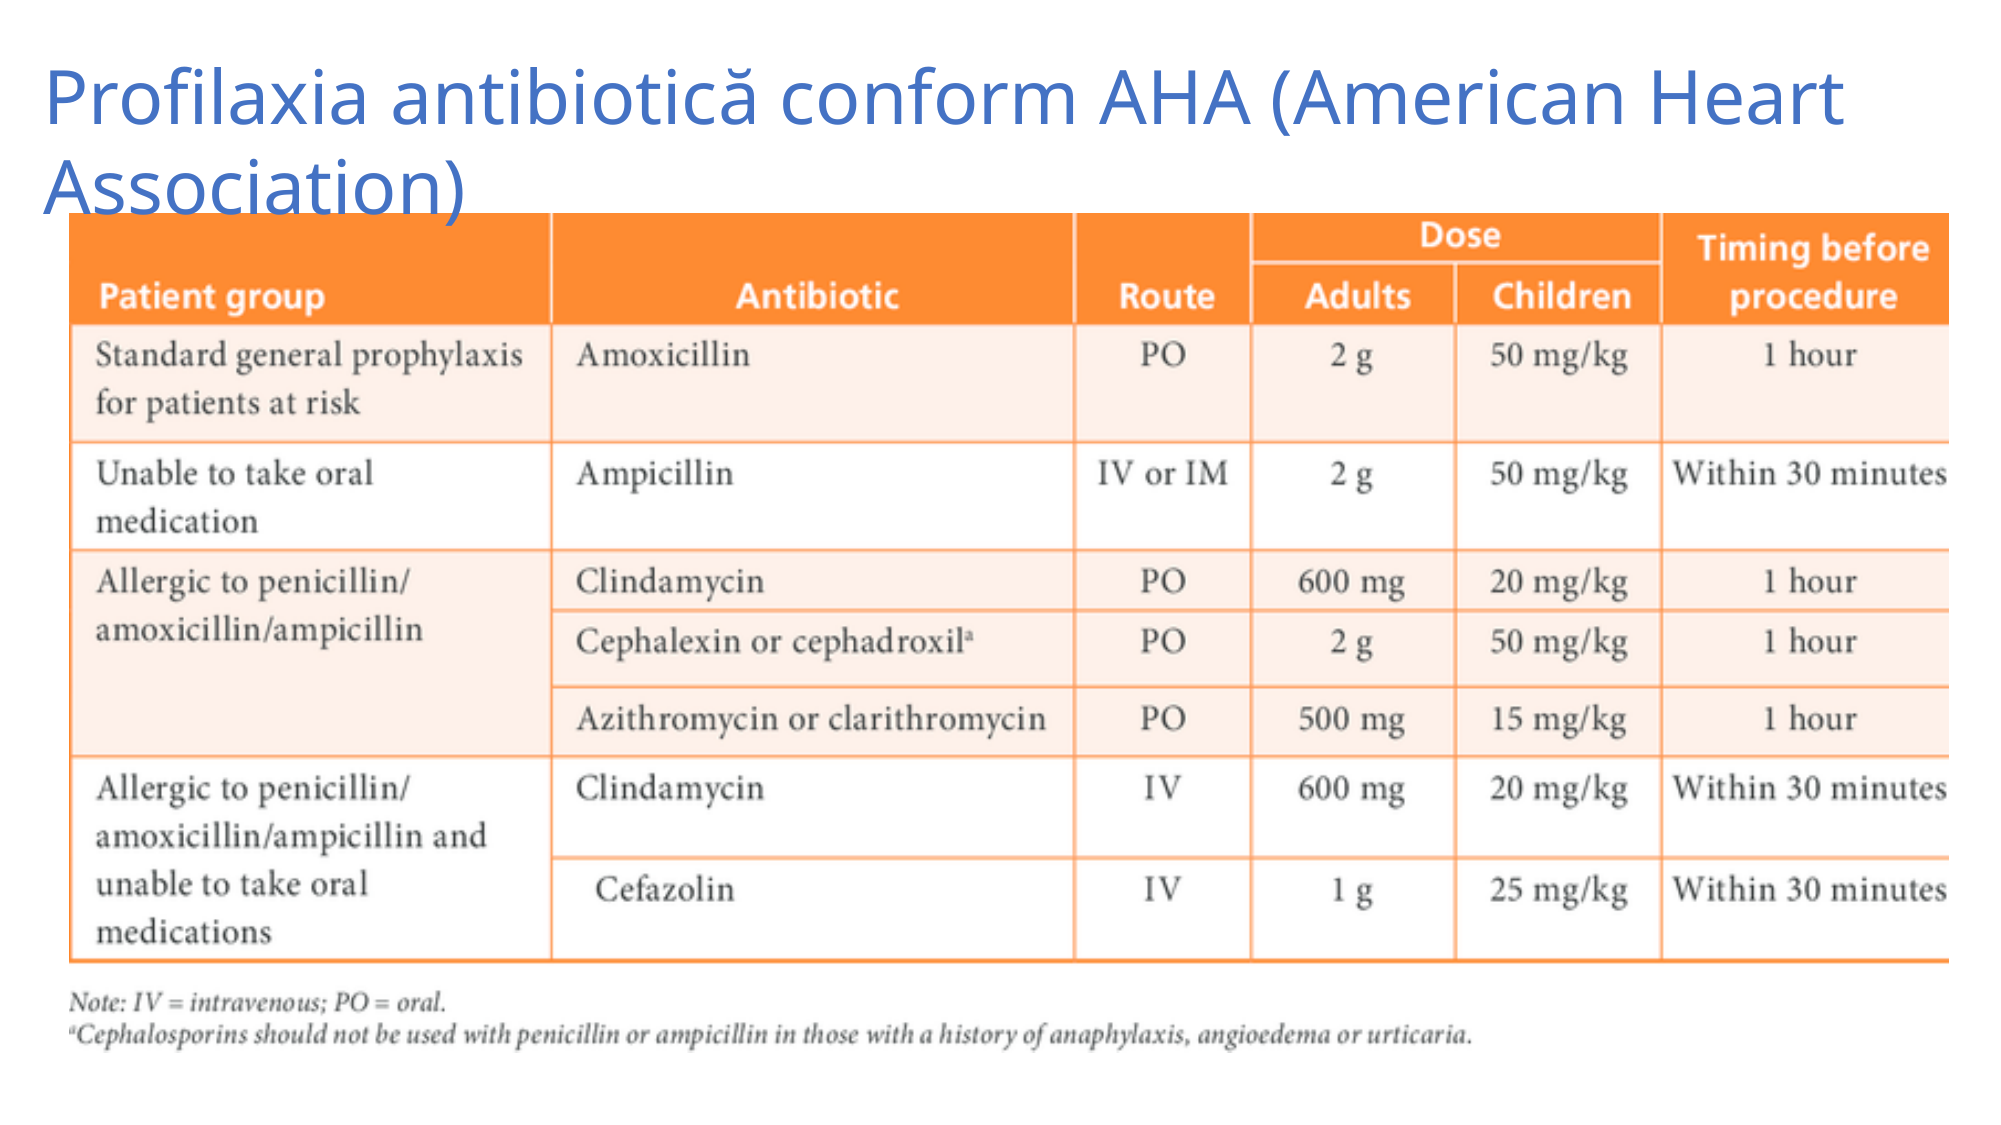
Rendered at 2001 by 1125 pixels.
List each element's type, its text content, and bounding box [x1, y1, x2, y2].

picture [69, 213, 1949, 1053]
text_box Profilaxia antibiotică conform AHA (American Heart Association) [28, 42, 2000, 238]
